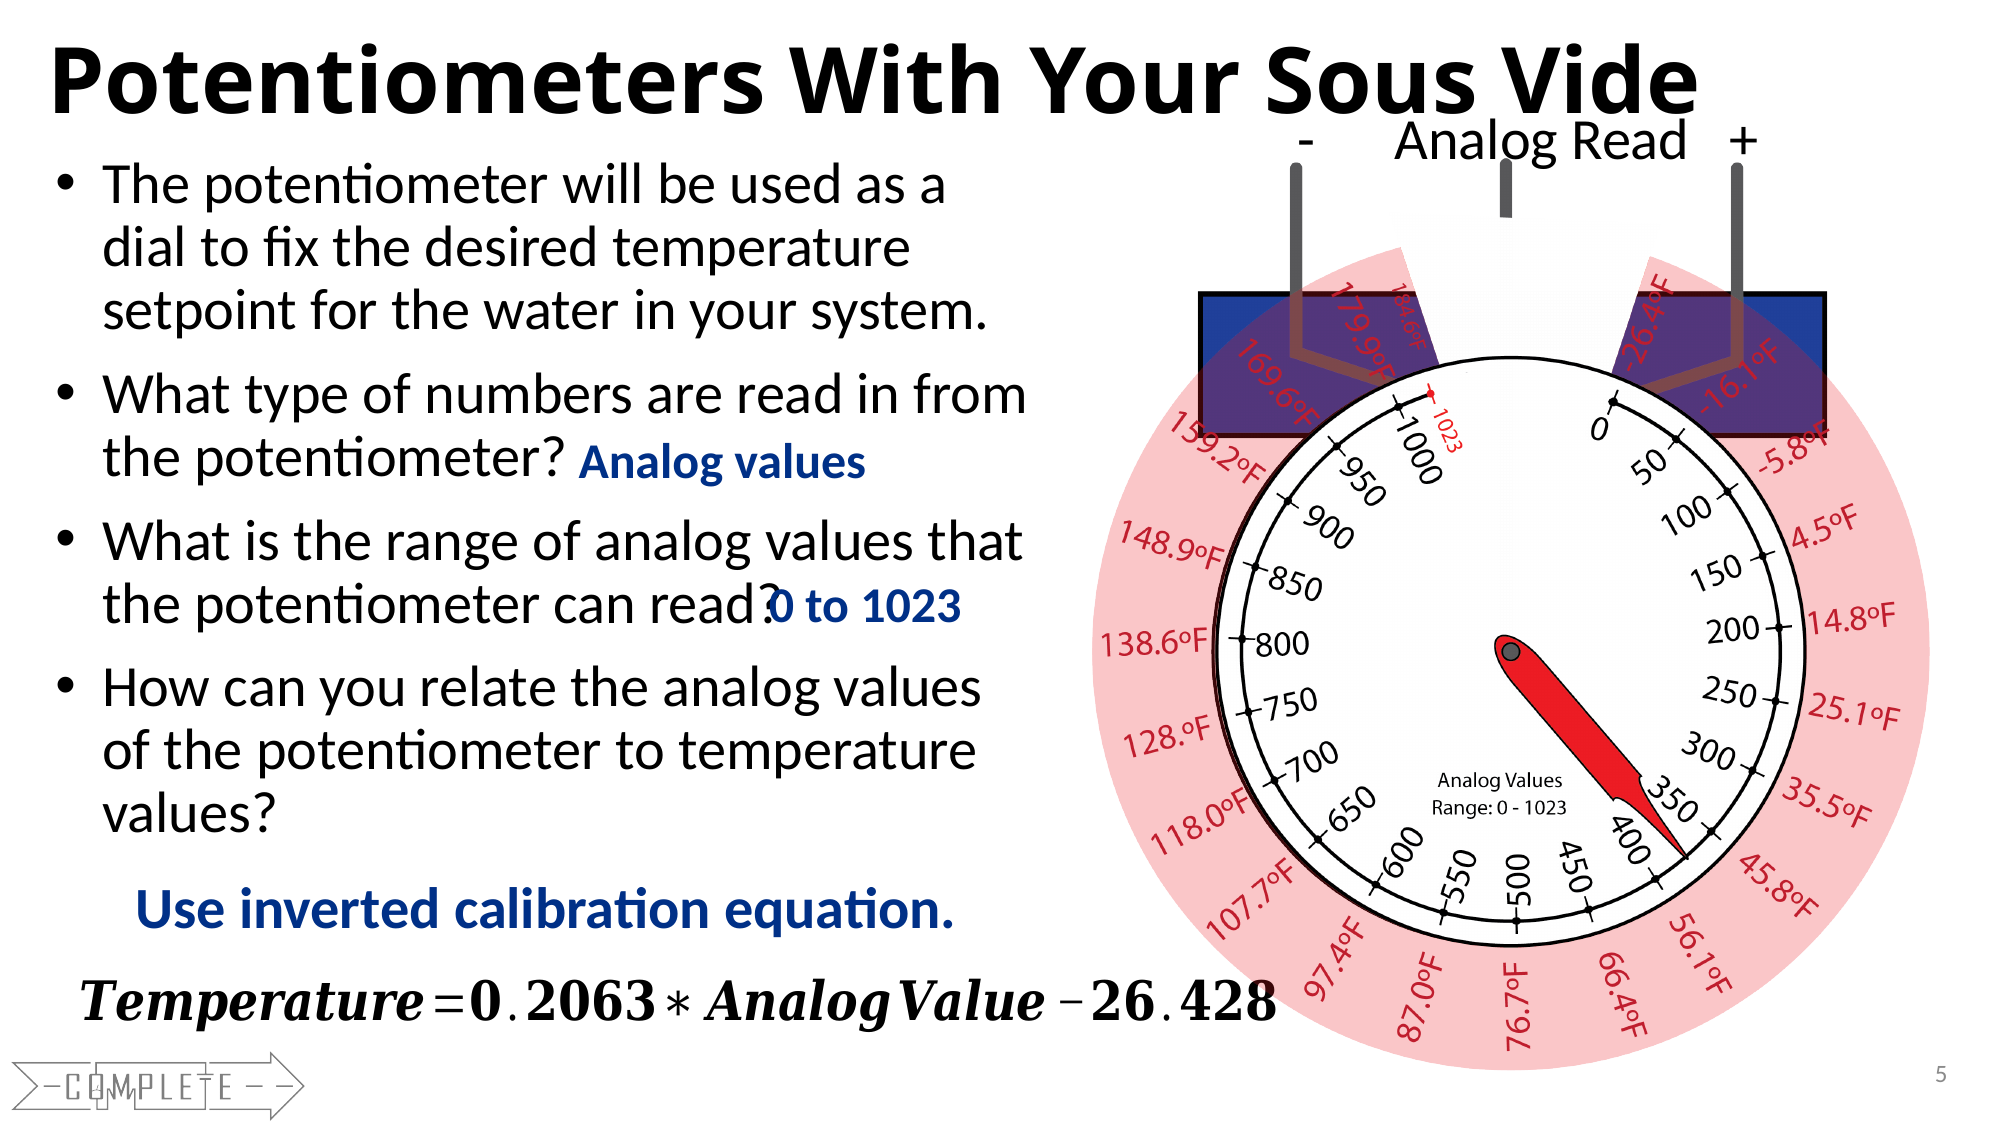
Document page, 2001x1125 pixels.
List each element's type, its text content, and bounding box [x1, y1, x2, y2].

text_box - Analog Read + [1282, 93, 1774, 115]
text_box Use inverted calibration equation. [120, 862, 1060, 948]
list The potentiometer will be used as a dial to fix the desired temperature setpoint for the water in your system. What type of numbers are read in from the potentiometer? What is the range of analog values that the potentiometer can read? How can you relate the analog values of the potentiometer to temperature values? [40, 145, 1053, 969]
text_box Analog values [563, 421, 975, 497]
picture [1060, 115, 1965, 1102]
picture [0, 1035, 309, 1125]
title Potentiometers With Your Sous Vide [32, 25, 1968, 142]
text_box 0 to 1023 [754, 564, 1060, 640]
